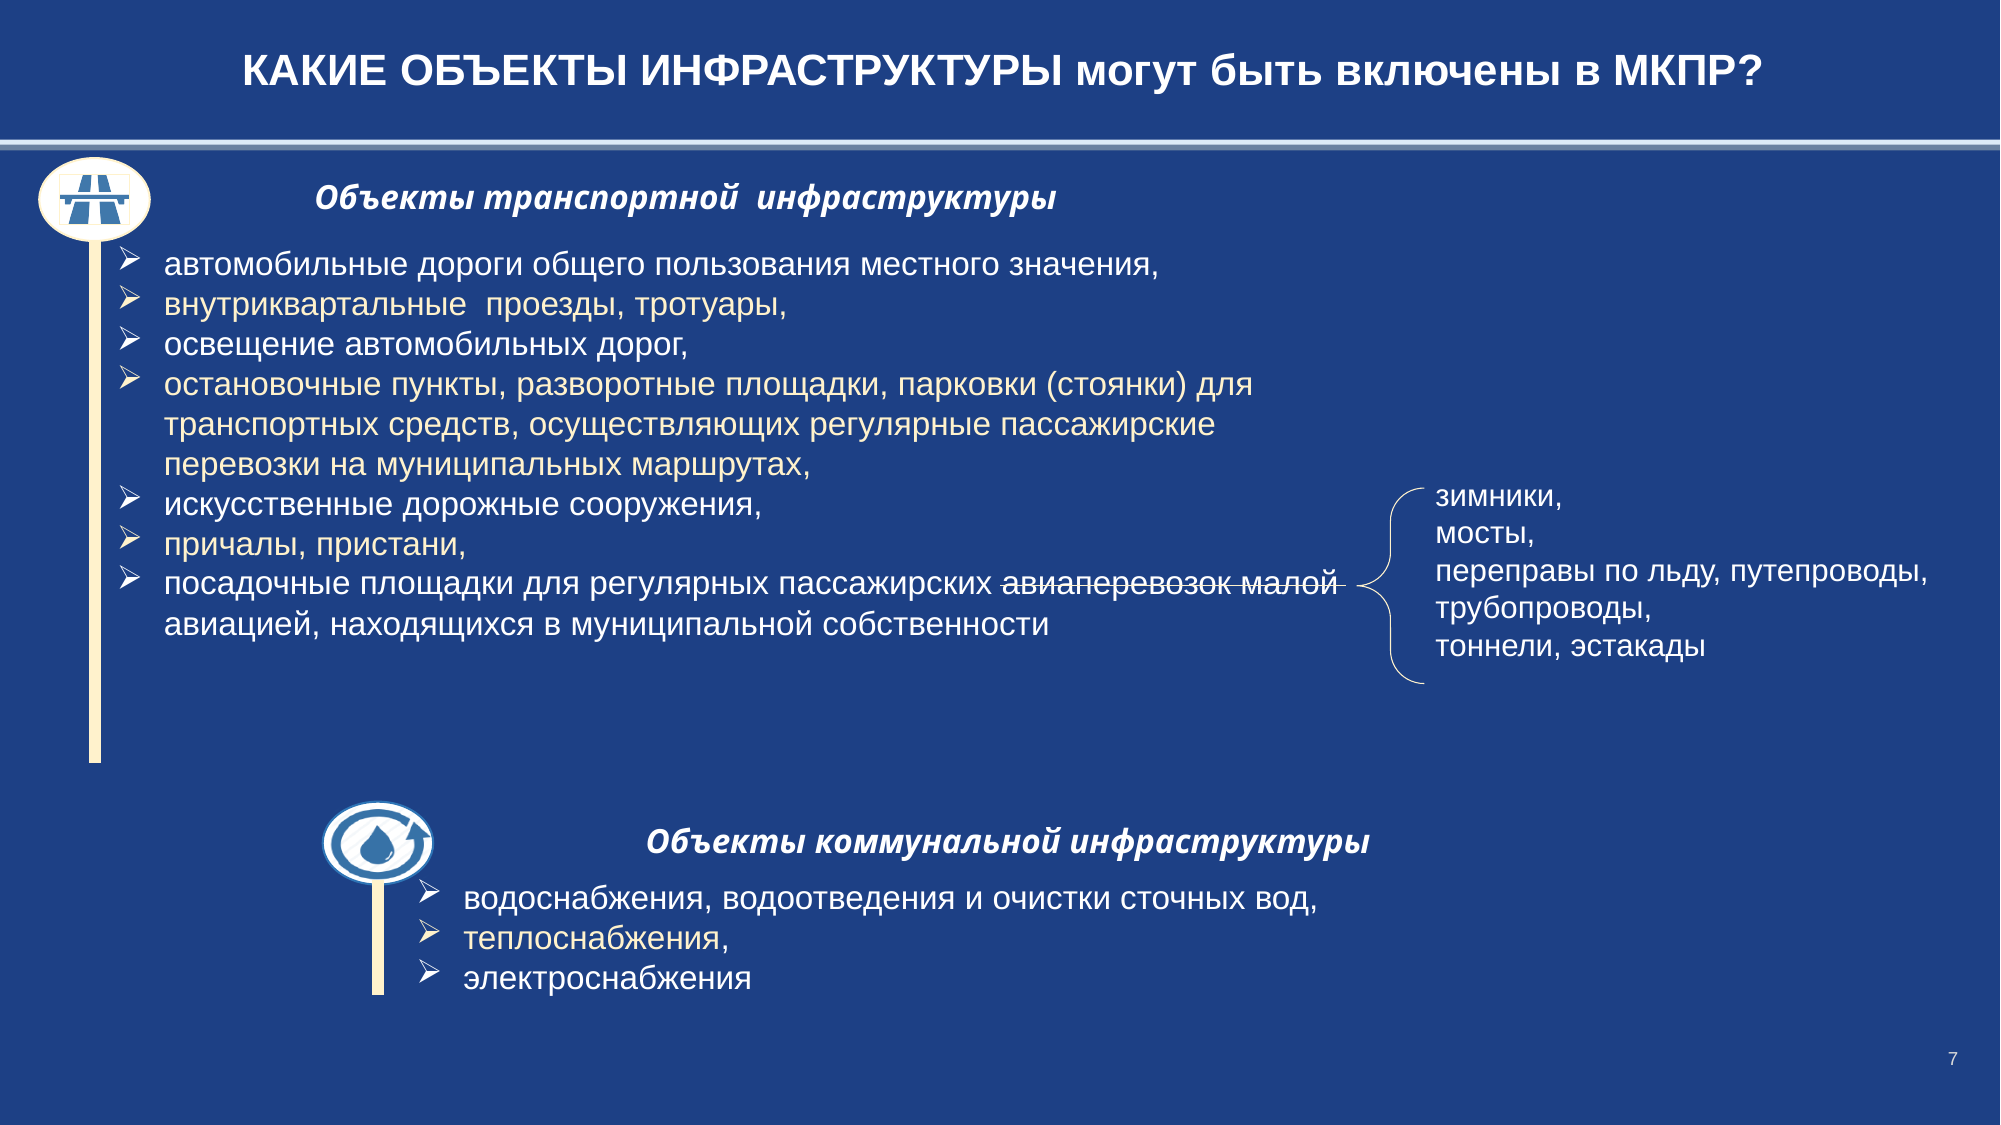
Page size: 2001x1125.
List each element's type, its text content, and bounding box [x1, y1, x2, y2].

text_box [322, 801, 434, 885]
title КАКИЕ ОБЪЕКТЫ ИНФРАСТРУКТУРЫ могут быть включены в МКПР? [7, 16, 2000, 127]
text_box зимники, мосты, переправы по льду, путепроводы, трубопроводы, тоннели, эстакады [1420, 467, 1970, 670]
text_box Объекты коммунальной инфраструктуры [449, 813, 1577, 868]
text_box Объекты транспортной инфраструктуры [150, 168, 1254, 224]
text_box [0, 139, 2000, 151]
text_box [372, 885, 384, 995]
text_box водоснабжения, водоотведения и очистки сточных вод, теплоснабжения, электроснабжения [401, 868, 1835, 1004]
text_box 7 [1519, 1035, 1970, 1080]
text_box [39, 158, 150, 241]
text_box [89, 242, 101, 763]
text_box автомобильные дороги общего пользования местного значения, внутриквартальные проезды, тротуары, освещение автомобильных дорог, остановочные пункты, разворотные площадки, парковки (стоянки) для транспортных средств, осуществляющих регулярные пассажирские перевозки на муниципальных маршрутах, искусственные дорожные сооружения, причалы, пристани, посадочные площадки для регулярных пассажирских авиаперевозок малой авиацией, находящихся в муниципальной собственности [101, 234, 1363, 650]
text_box [1356, 487, 1425, 685]
